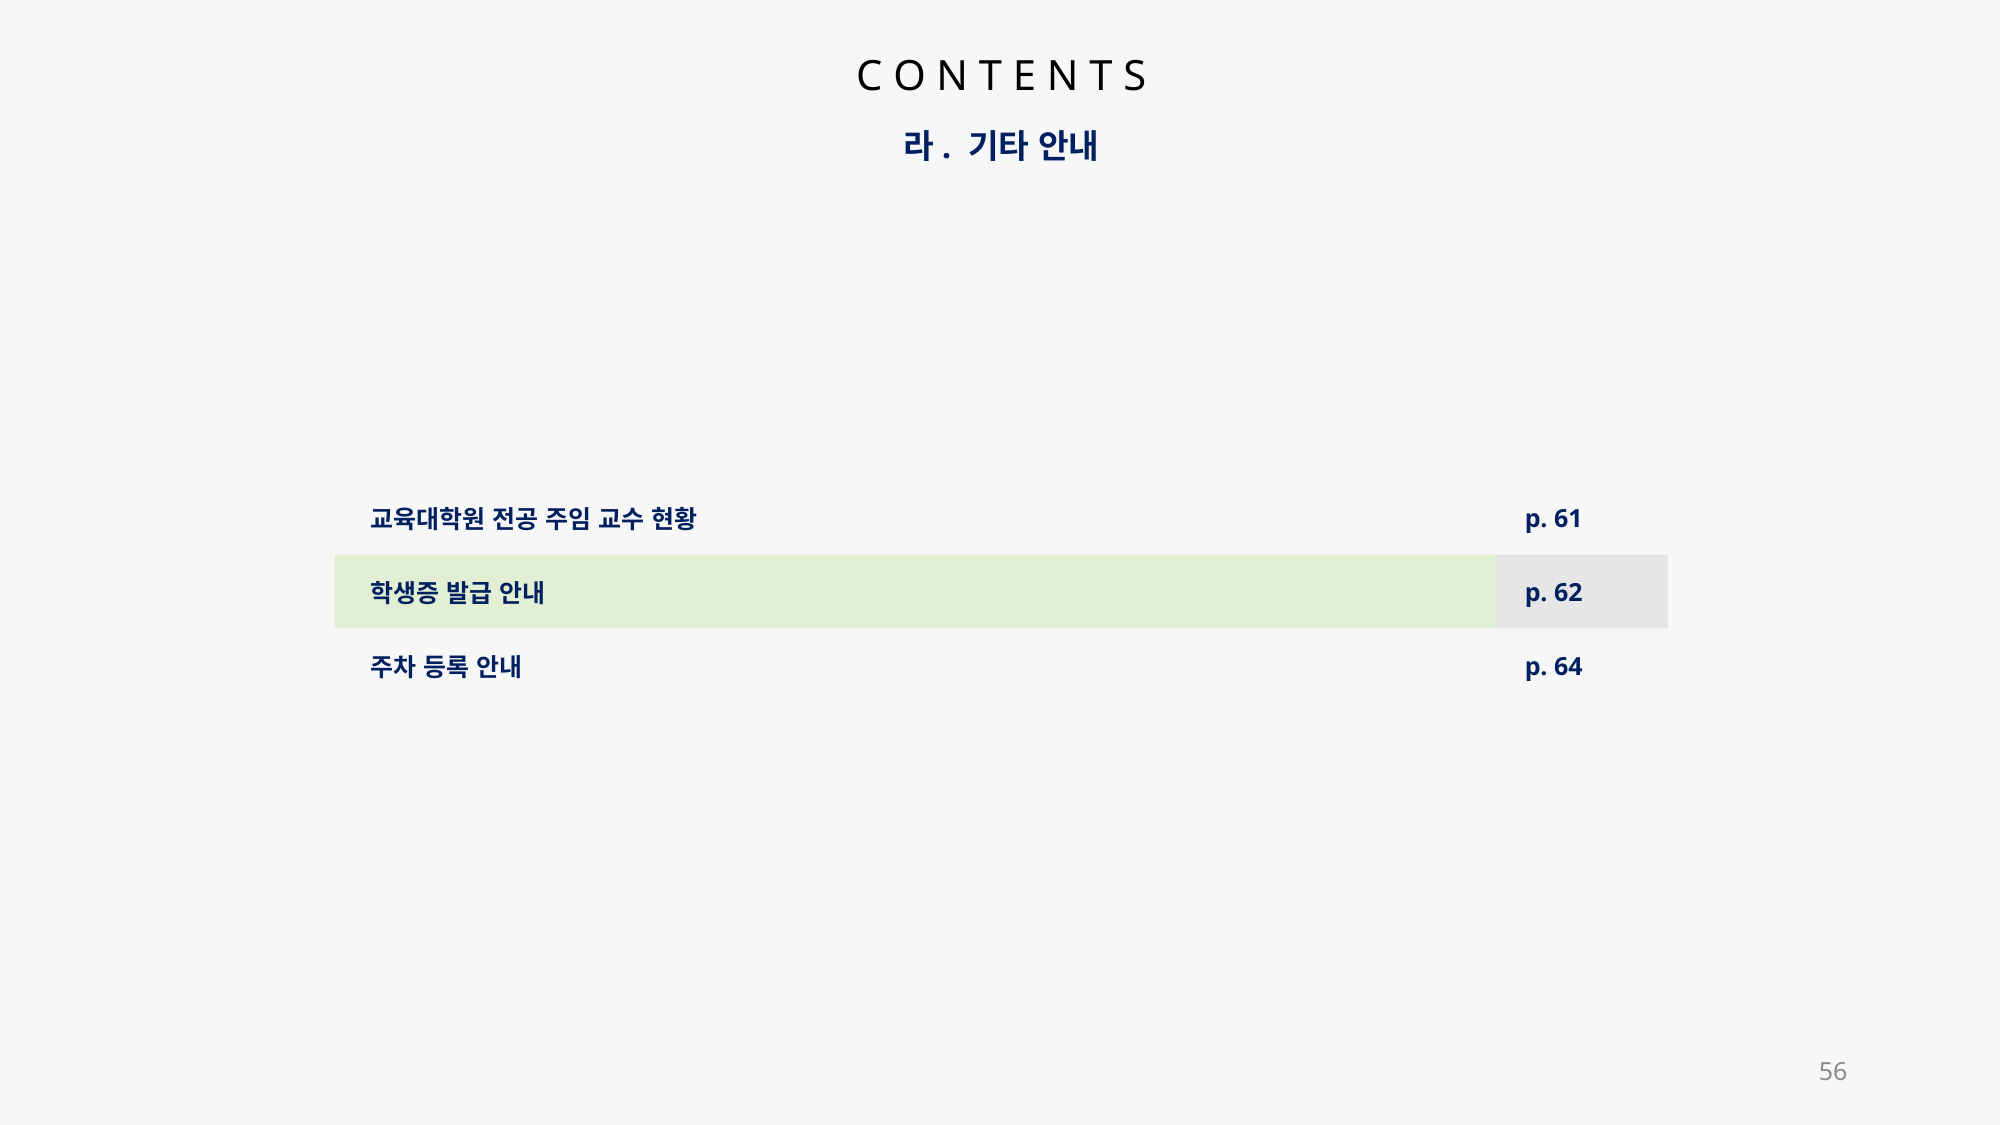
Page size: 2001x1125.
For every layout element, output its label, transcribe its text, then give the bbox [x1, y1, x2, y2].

slide_number 56 [1412, 1042, 1863, 1103]
table_header p. 61 [1497, 481, 1668, 555]
table_cell p. 64 [1497, 628, 1668, 702]
table_cell p. 62 [1497, 555, 1668, 628]
table_cell 주차 등록 안내 [335, 628, 1497, 702]
text_box C O N T E N T S [661, 41, 1342, 107]
table_cell 학생증 발급 안내 [335, 555, 1497, 628]
text_box 라. 기타 안내 [598, 118, 1404, 173]
table_header 교육대학원 전공 주임 교수 현황 [335, 481, 1497, 555]
